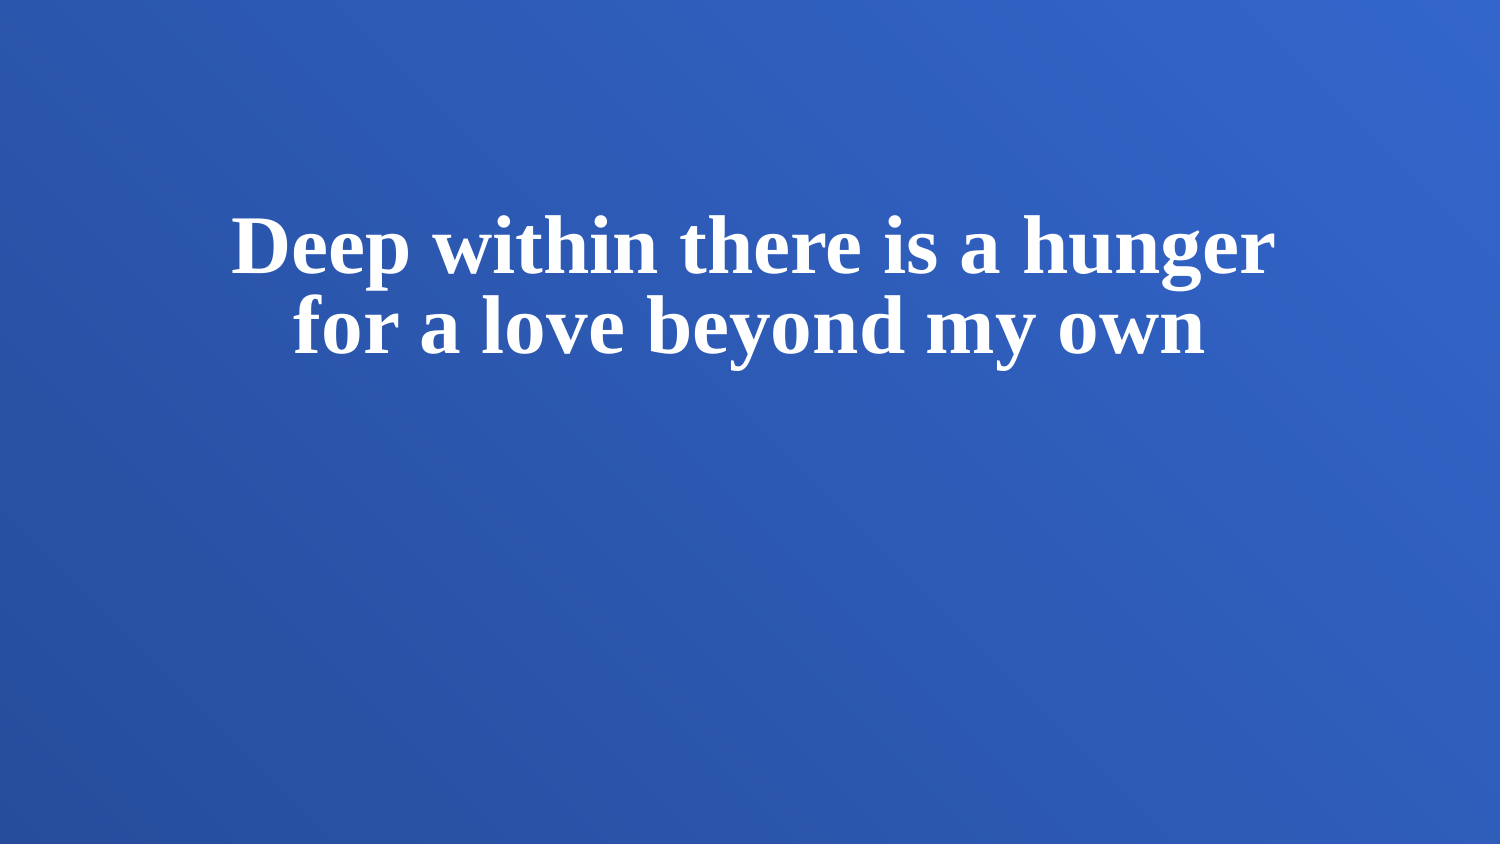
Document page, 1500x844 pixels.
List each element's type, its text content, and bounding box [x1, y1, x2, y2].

text_box Deep within there is a hunger [4, 182, 1500, 262]
text_box for a love beyond my own [0, 262, 1500, 378]
